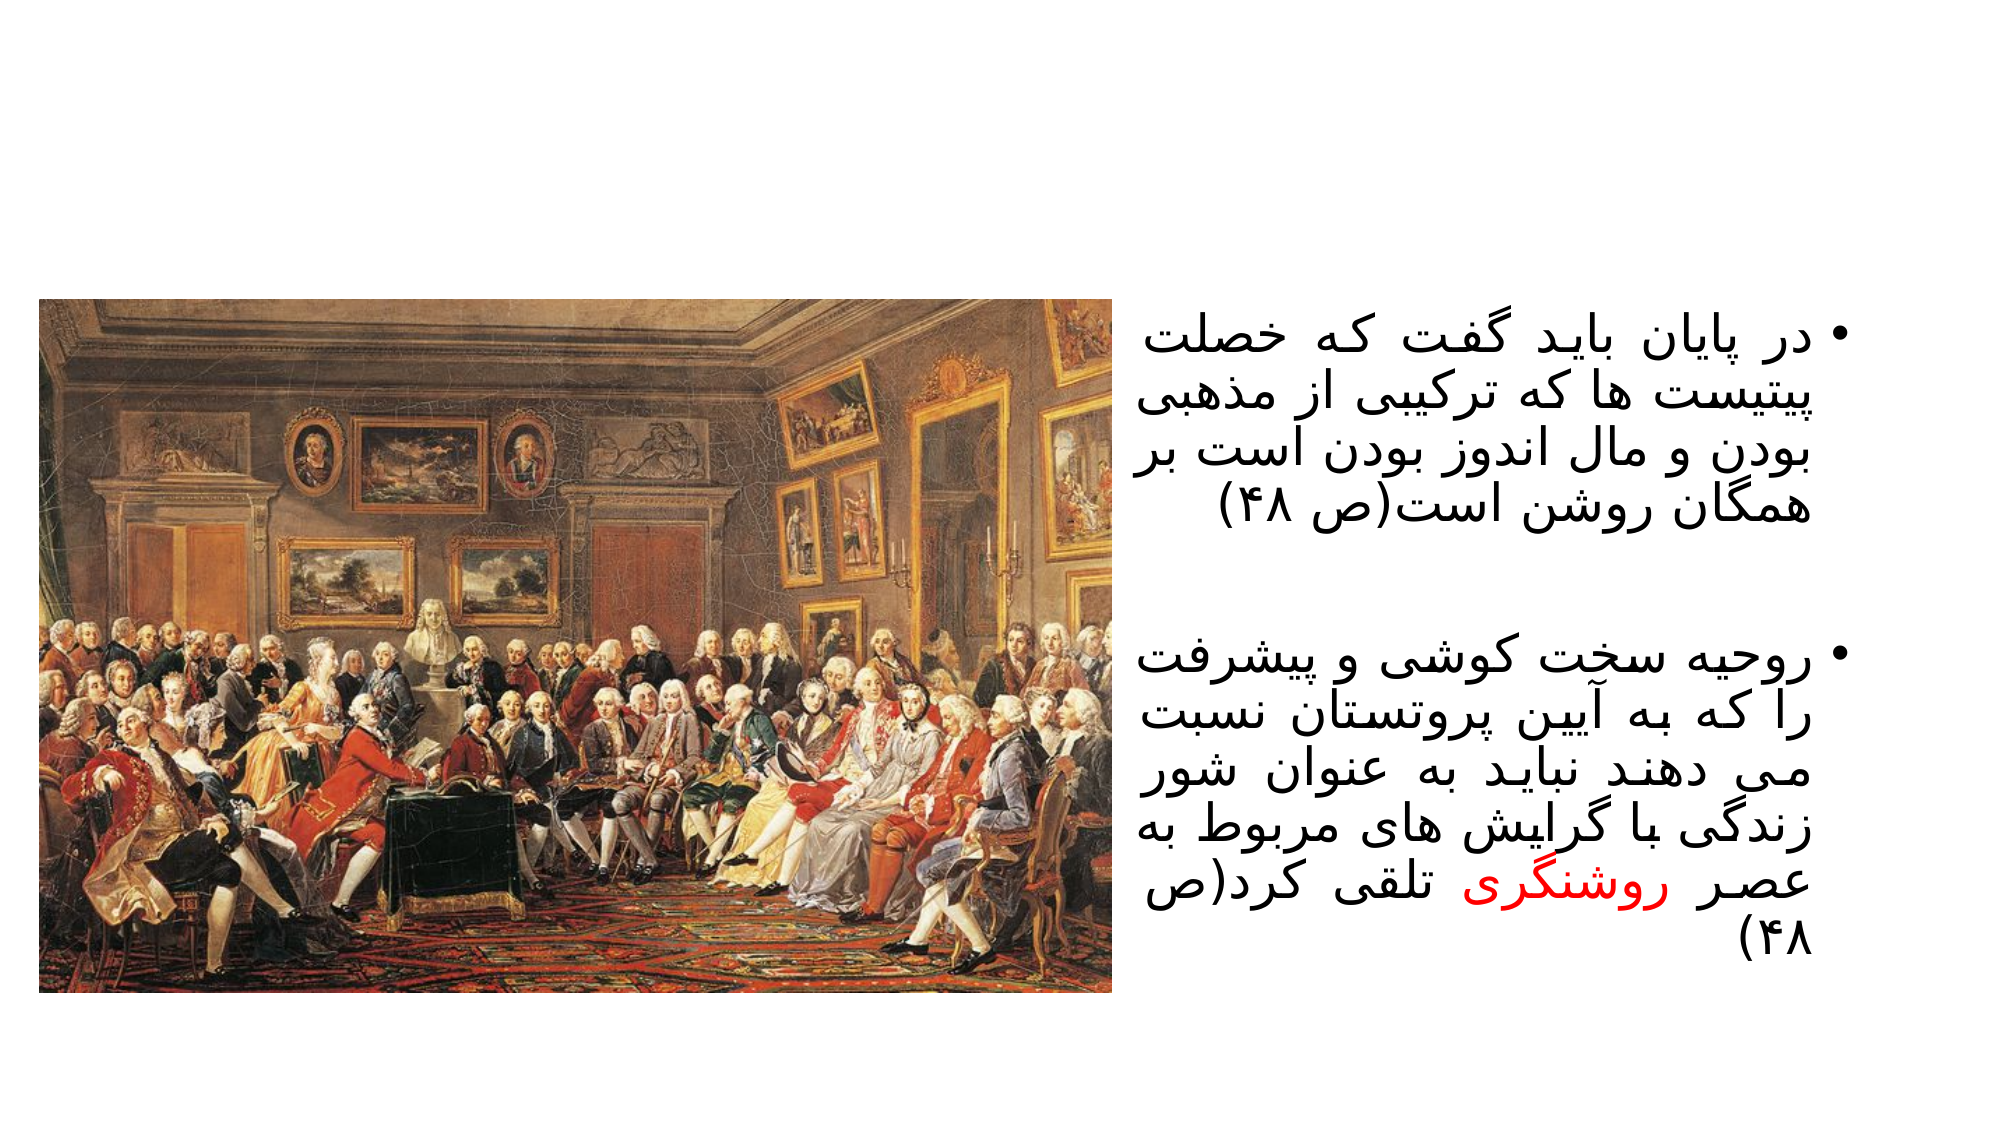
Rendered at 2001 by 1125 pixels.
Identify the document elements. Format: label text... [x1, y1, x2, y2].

picture [39, 299, 1112, 993]
list در پایان باید گفت که خصلت پیتیست ها که ترکیبی از مذهبی بودن و مال اندوز بودن است بر همگان روشن است(ص ۴۸) روحیه سخت کوشی و پیشرفت را که به آیین پروتستان نسبت می دهند نباید به عنوان شور زندگی با گرایش های مربوط به عصر روشنگری تلقی کرد(ص ۴۸) [1119, 299, 1863, 1014]
